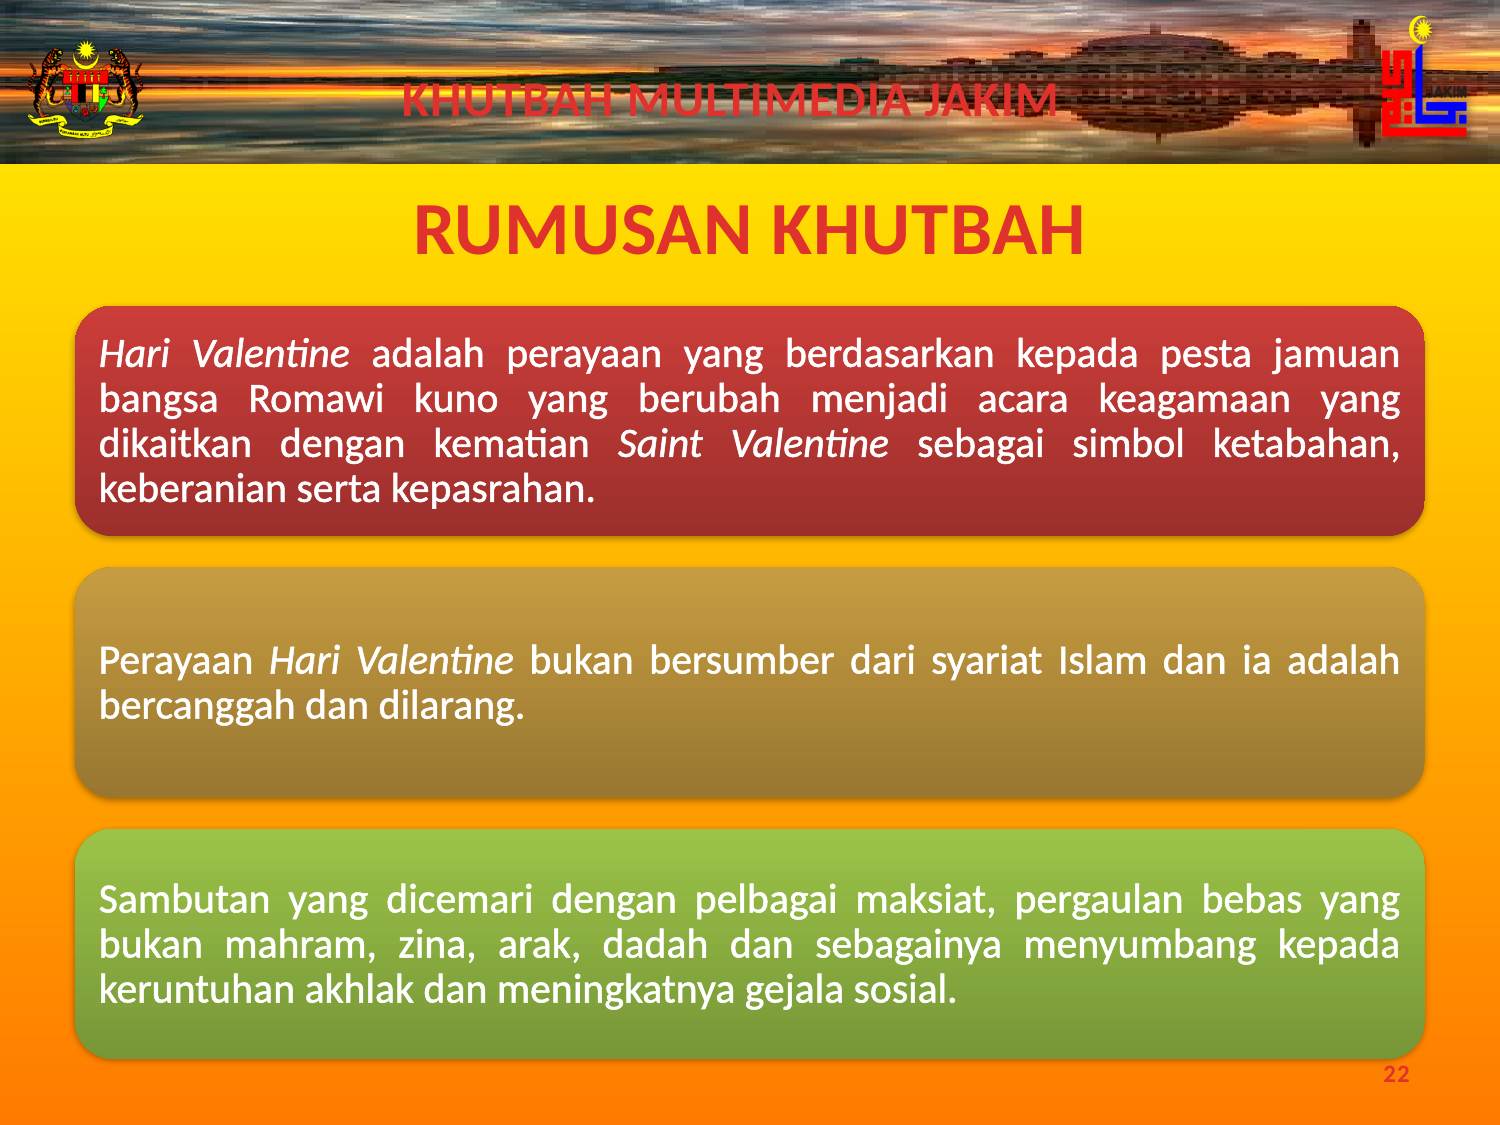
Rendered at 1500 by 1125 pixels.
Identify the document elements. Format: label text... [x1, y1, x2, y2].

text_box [0, 0, 1500, 165]
text_box RUMUSAN KHUTBAH [0, 172, 1500, 278]
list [74, 262, 1426, 1103]
